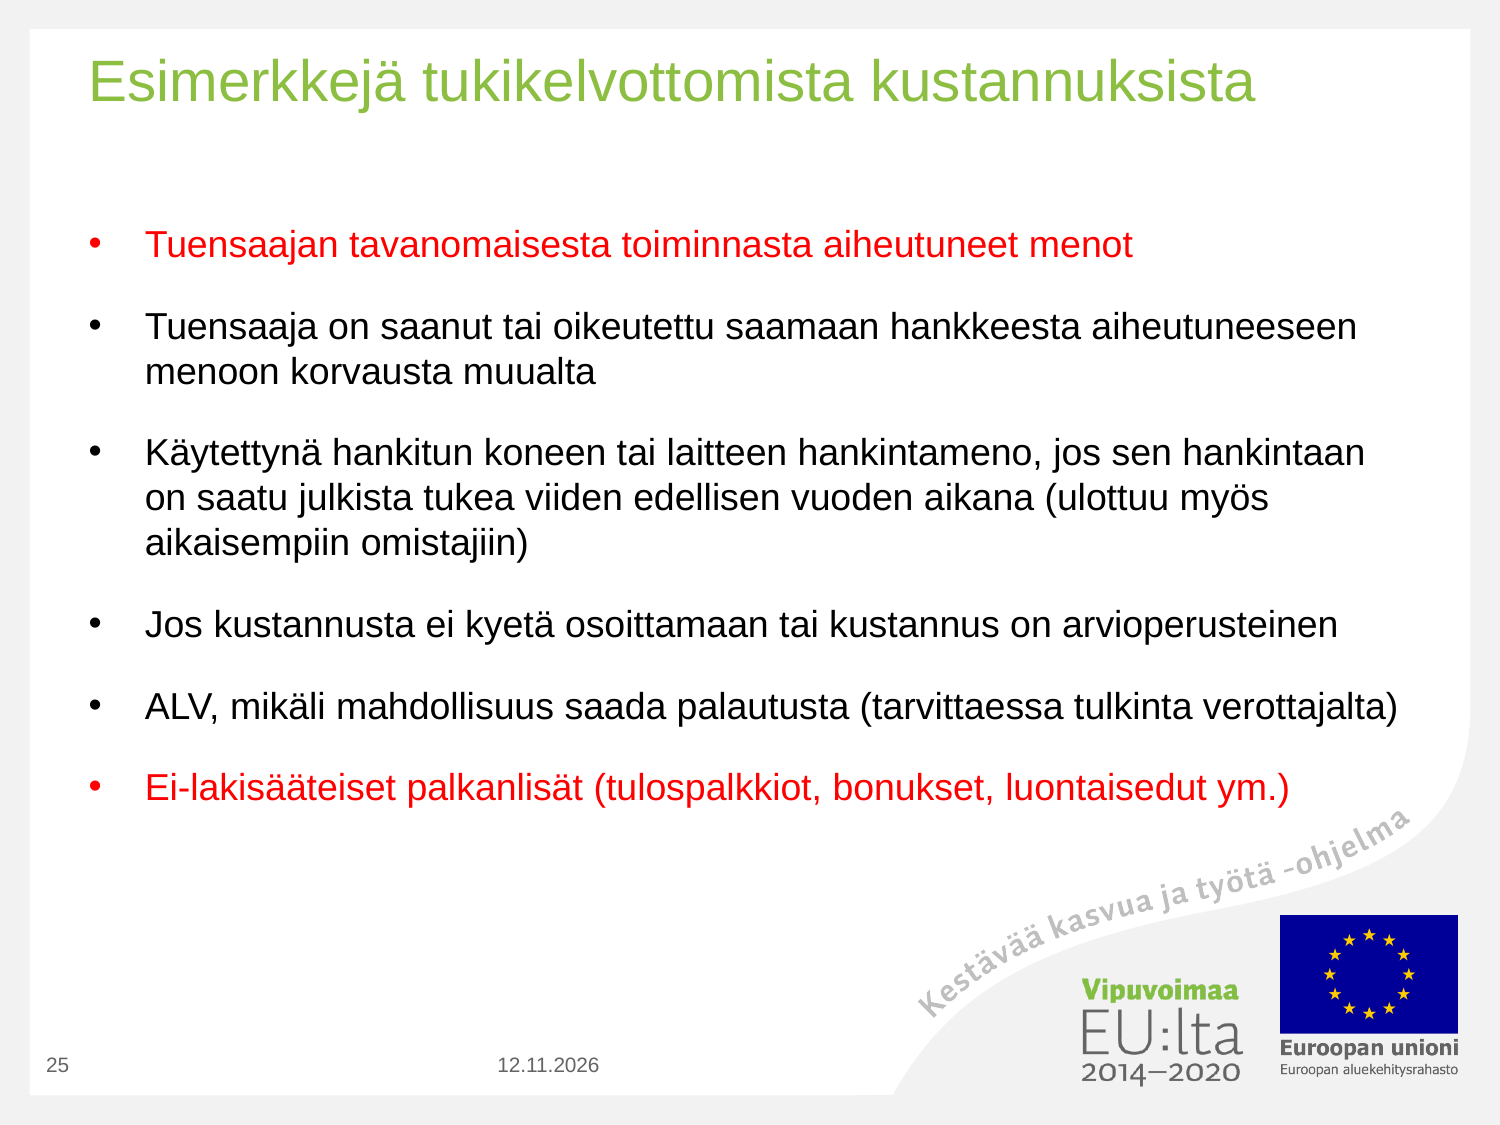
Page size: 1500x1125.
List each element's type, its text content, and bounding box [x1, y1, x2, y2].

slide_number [437, 1035, 615, 1094]
title Esimerkkejä tukikelvottomista kustannuksista [88, 42, 1412, 107]
list Tuensaajan tavanomaisesta toiminnasta aiheutuneet menot Tuensaaja on saanut tai oikeutettu saamaan hankkeesta aiheutuneeseen menoon korvausta muualta Käytettynä hankitun koneen tai laitteen hankintameno, jos sen hankintaan on saatu julkista tukea viiden edellisen vuoden aikana (ulottuu myös aikaisempiin omistajiin) Jos kustannusta ei kyetä osoittamaan tai kustannus on arvioperusteinen ALV, mikäli mahdollisuus saada palautusta (tarvittaessa tulkinta verottajalta) Ei-lakisääteiset palkanlisät (tulospalkkiot, bonukset, luontaisedut ym.) [88, 219, 1412, 735]
picture [0, 0, 1500, 1125]
slide_number 25 [31, 1035, 102, 1094]
